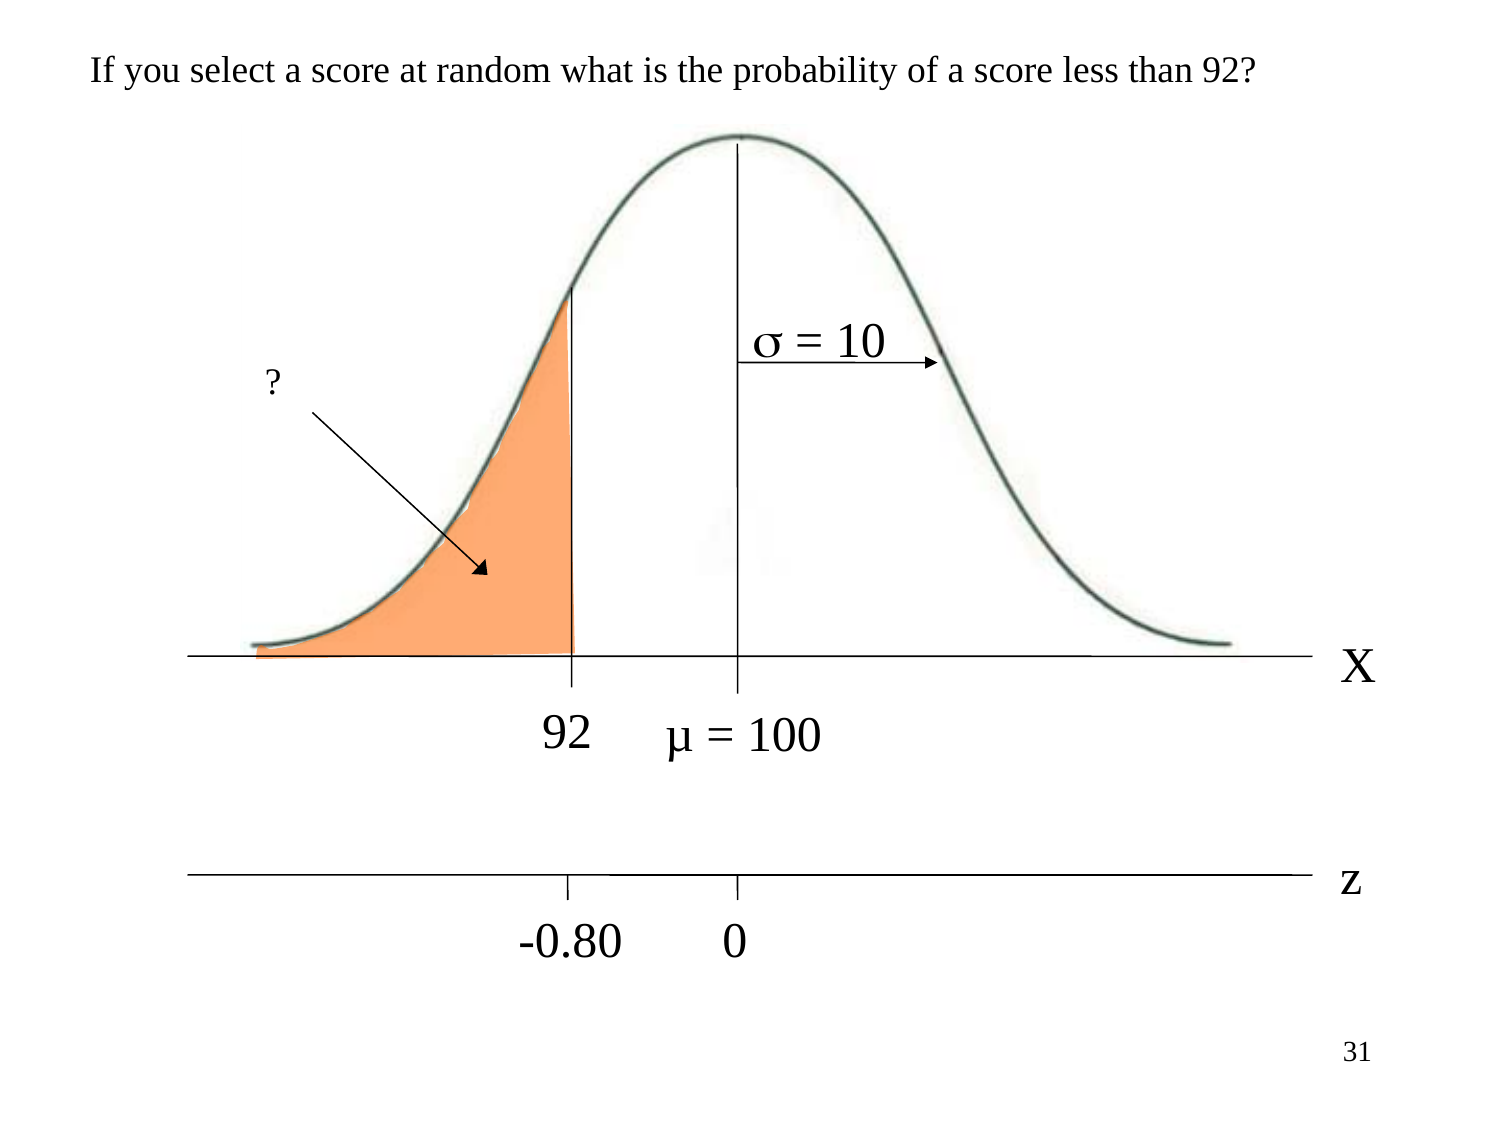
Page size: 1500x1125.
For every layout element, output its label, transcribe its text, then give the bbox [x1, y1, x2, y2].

picture [240, 124, 1260, 663]
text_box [312, 412, 488, 576]
text_box 92 [527, 690, 607, 766]
slide_number 31 [1074, 1024, 1388, 1101]
text_box If you select a score at random what is the probability of a score less than 92? [74, 37, 1413, 98]
text_box X [1325, 624, 1391, 700]
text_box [187, 837, 1378, 976]
text_box µ = 100 [650, 693, 837, 769]
